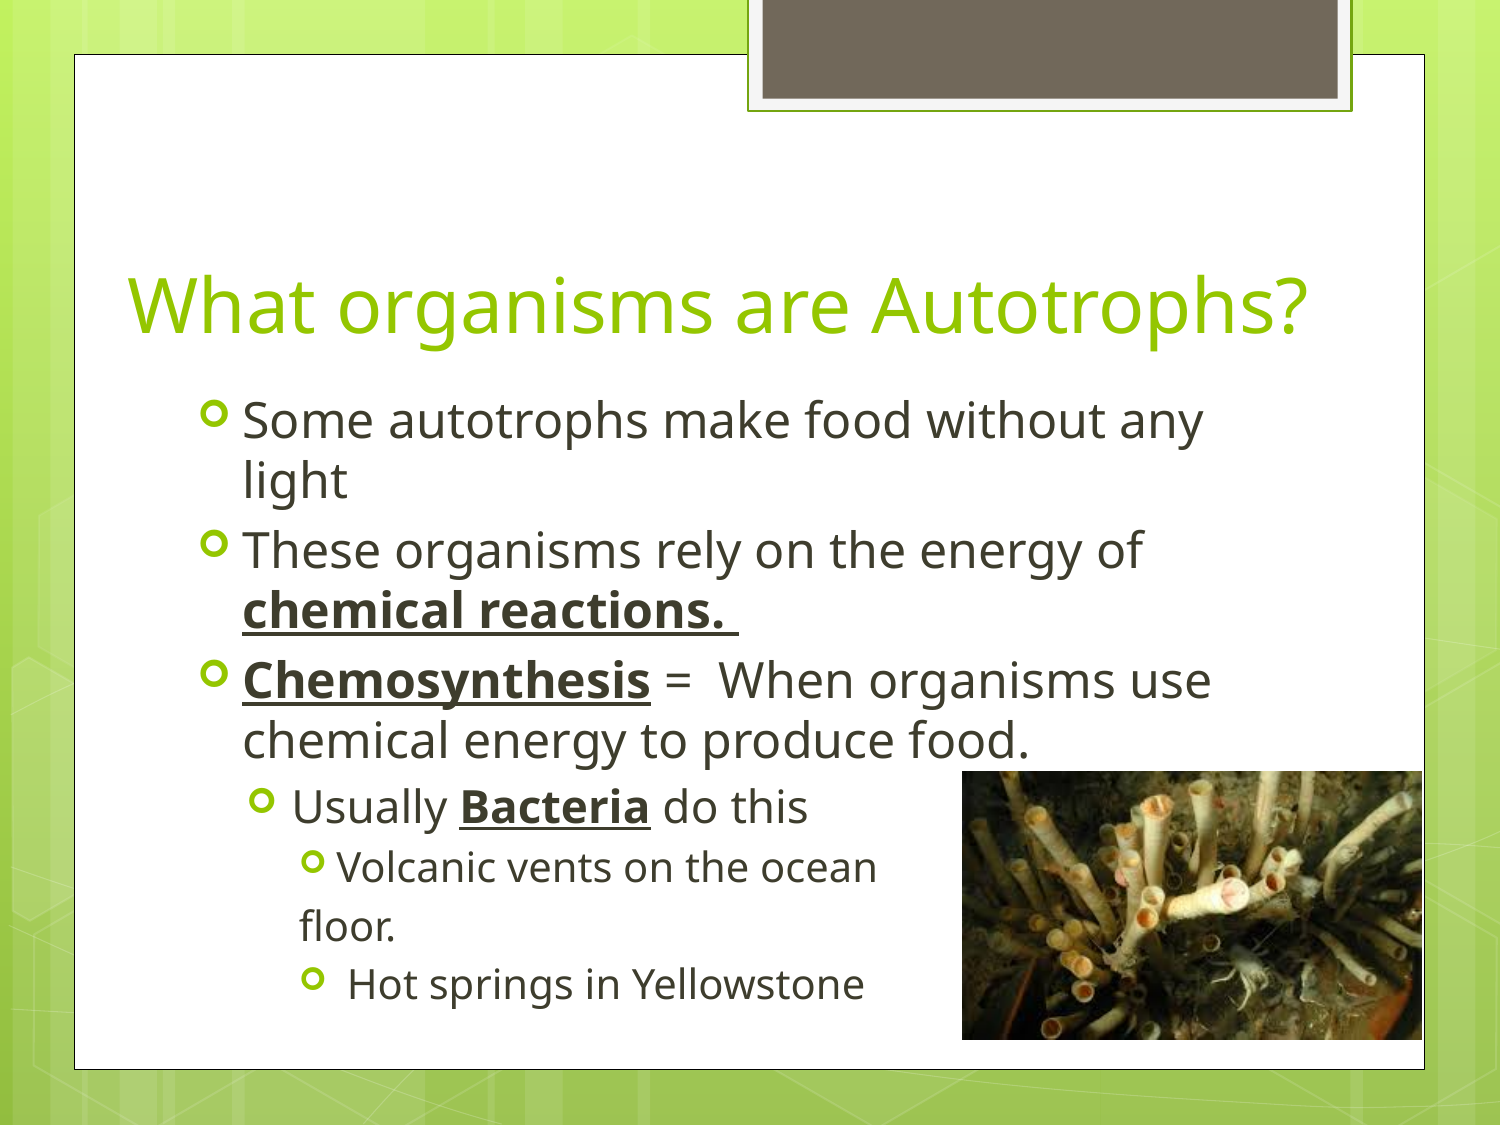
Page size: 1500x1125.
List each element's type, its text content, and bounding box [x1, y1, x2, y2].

picture [962, 770, 1423, 1041]
list Some autotrophs make food without any light These organisms rely on the energy of chemical reactions. Chemosynthesis = When organisms use chemical energy to produce food. Usually Bacteria do this Volcanic vents on the ocean floor. Hot springs in Yellowstone [171, 381, 1283, 1088]
title What organisms are Autotrophs? [112, 168, 1400, 357]
